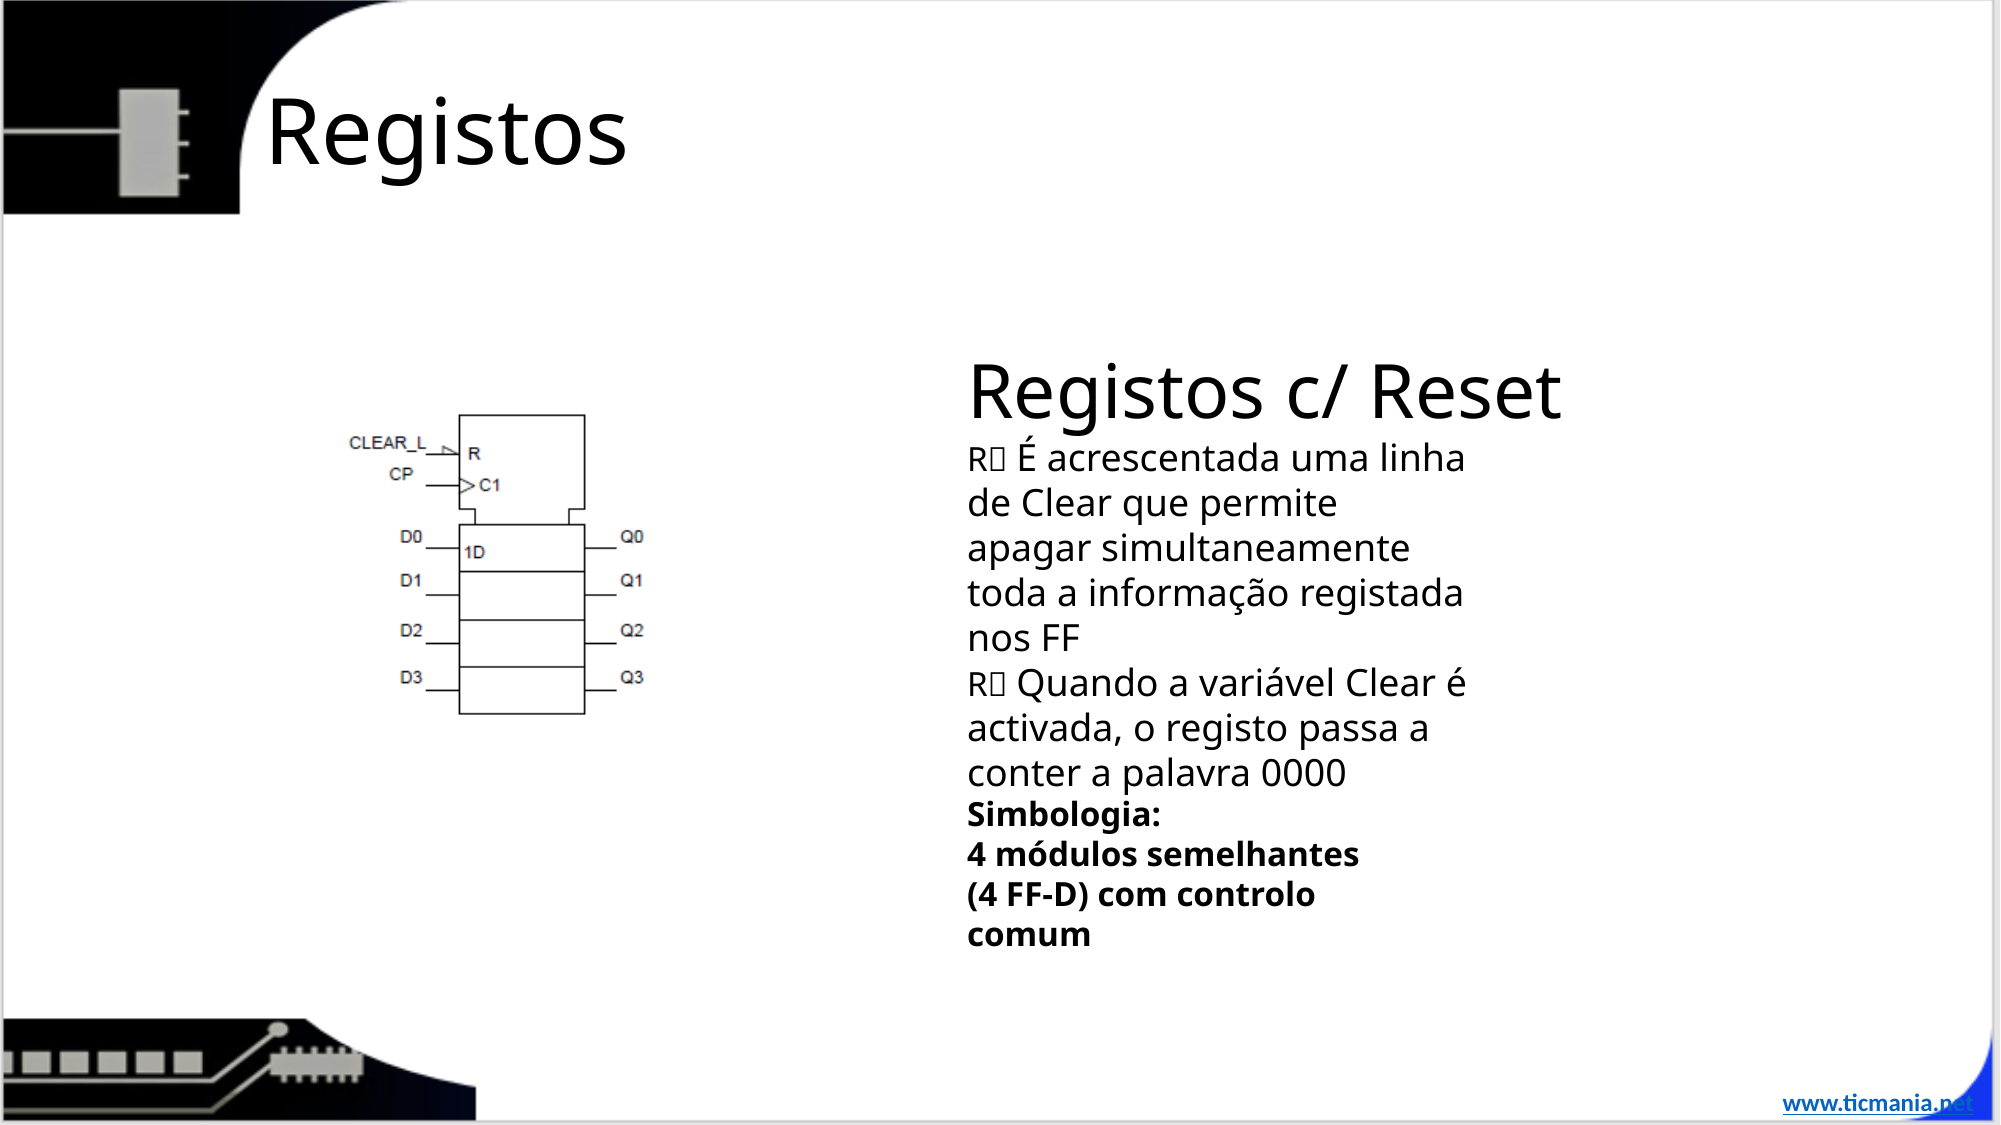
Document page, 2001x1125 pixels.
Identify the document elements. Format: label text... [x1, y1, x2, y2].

title Registos [249, 26, 1850, 244]
text_box Registos c/ Reset R É acrescentada uma linha de Clear que permite apagar simultaneamente toda a informação registada nos FF R Quando a variável Clear é activada, o registo passa a conter a palavra 0000 Simbologia: 4 módulos semelhantes (4 FF-D) com controlo comum [952, 336, 1953, 961]
text_box www.ticmania.net [1767, 1079, 1990, 1125]
picture [0, 0, 2001, 1125]
